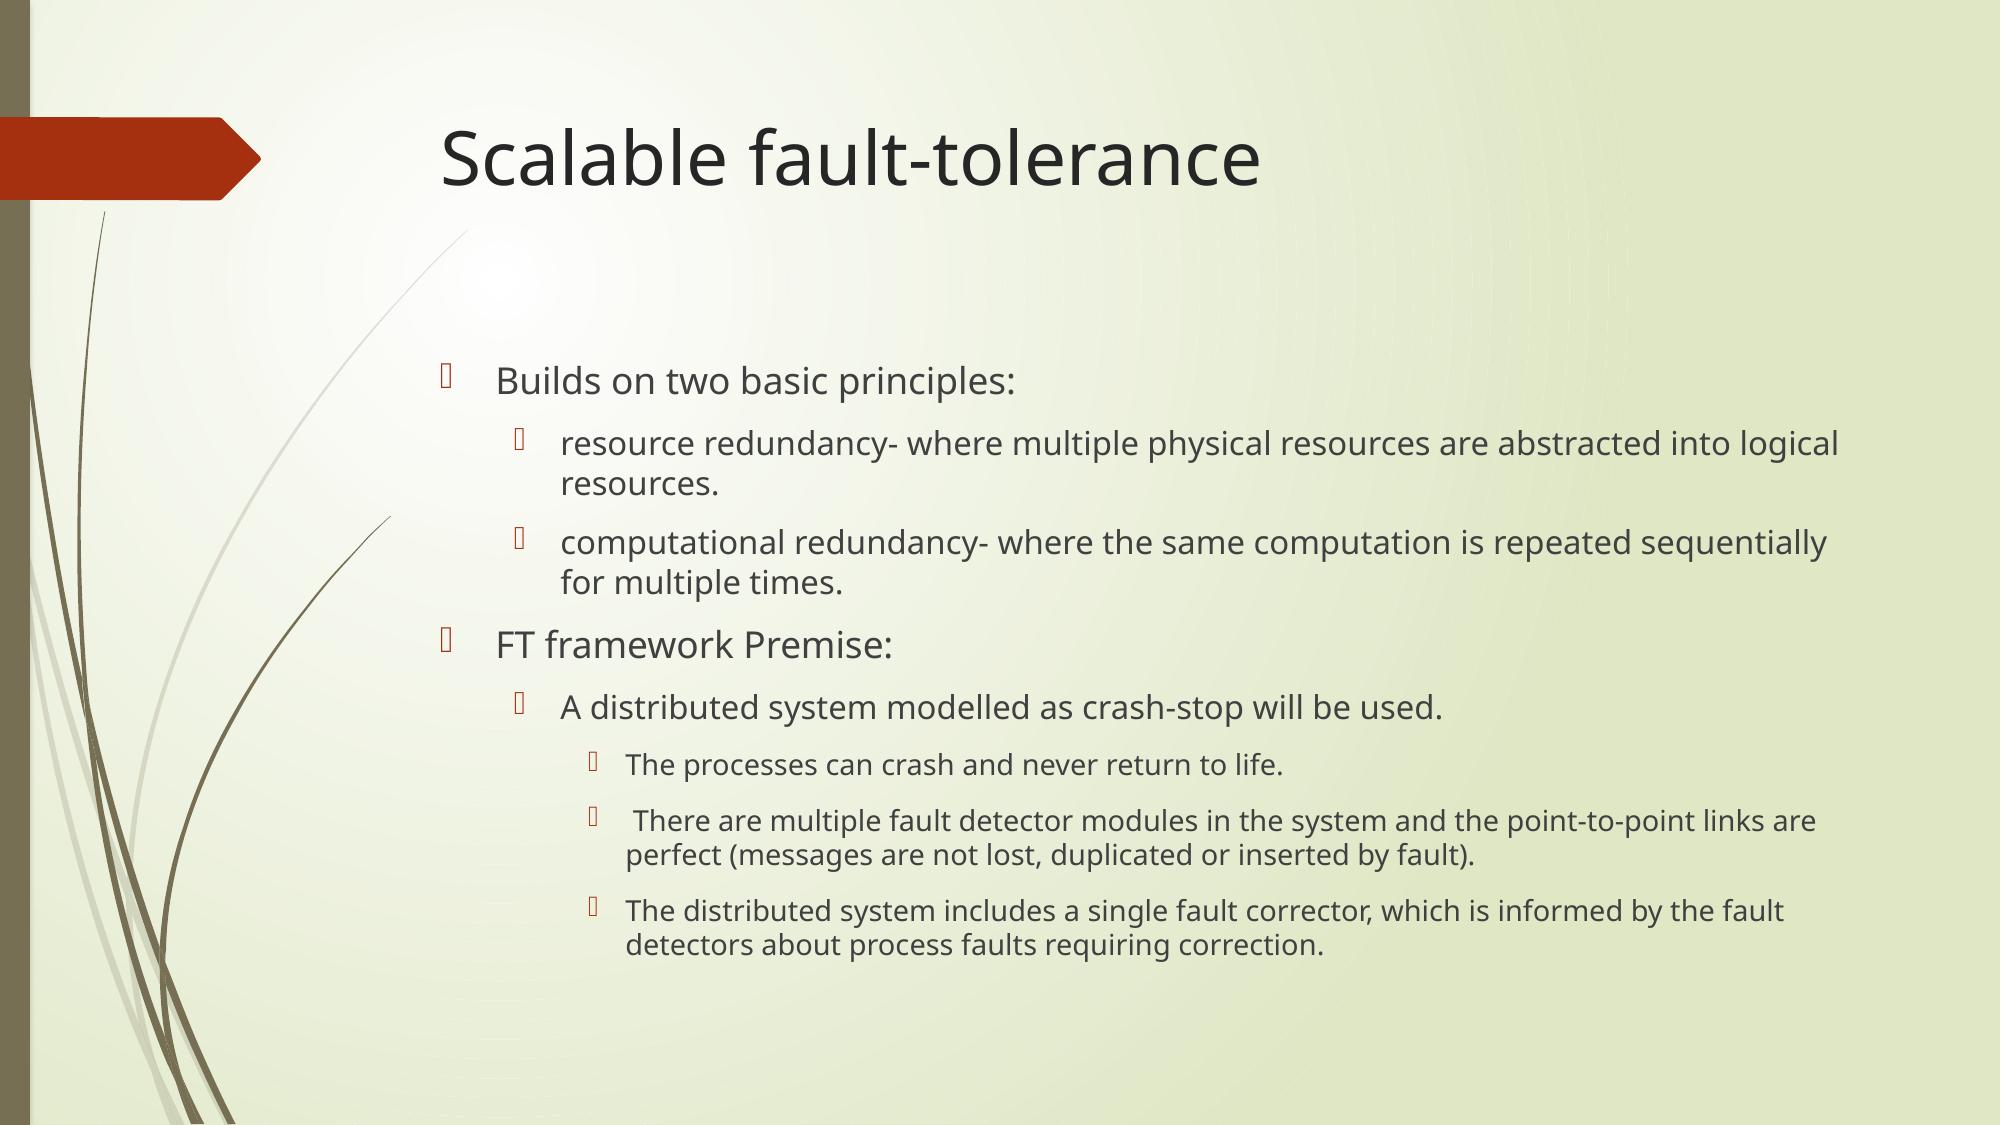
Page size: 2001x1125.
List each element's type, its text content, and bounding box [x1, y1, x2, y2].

title Scalable fault-tolerance [425, 102, 1888, 313]
list Builds on two basic principles: resource redundancy- where multiple physical resources are abstracted into logical resources. computational redundancy- where the same computation is repeated sequentially for multiple times. FT framework Premise: A distributed system modelled as crash-stop will be used. The processes can crash and never return to life. There are multiple fault detector modules in the system and the point-to-point links are perfect (messages are not lost, duplicated or inserted by fault). The distributed system includes a single fault corrector, which is informed by the fault detectors about process faults requiring correction. [424, 350, 1888, 970]
